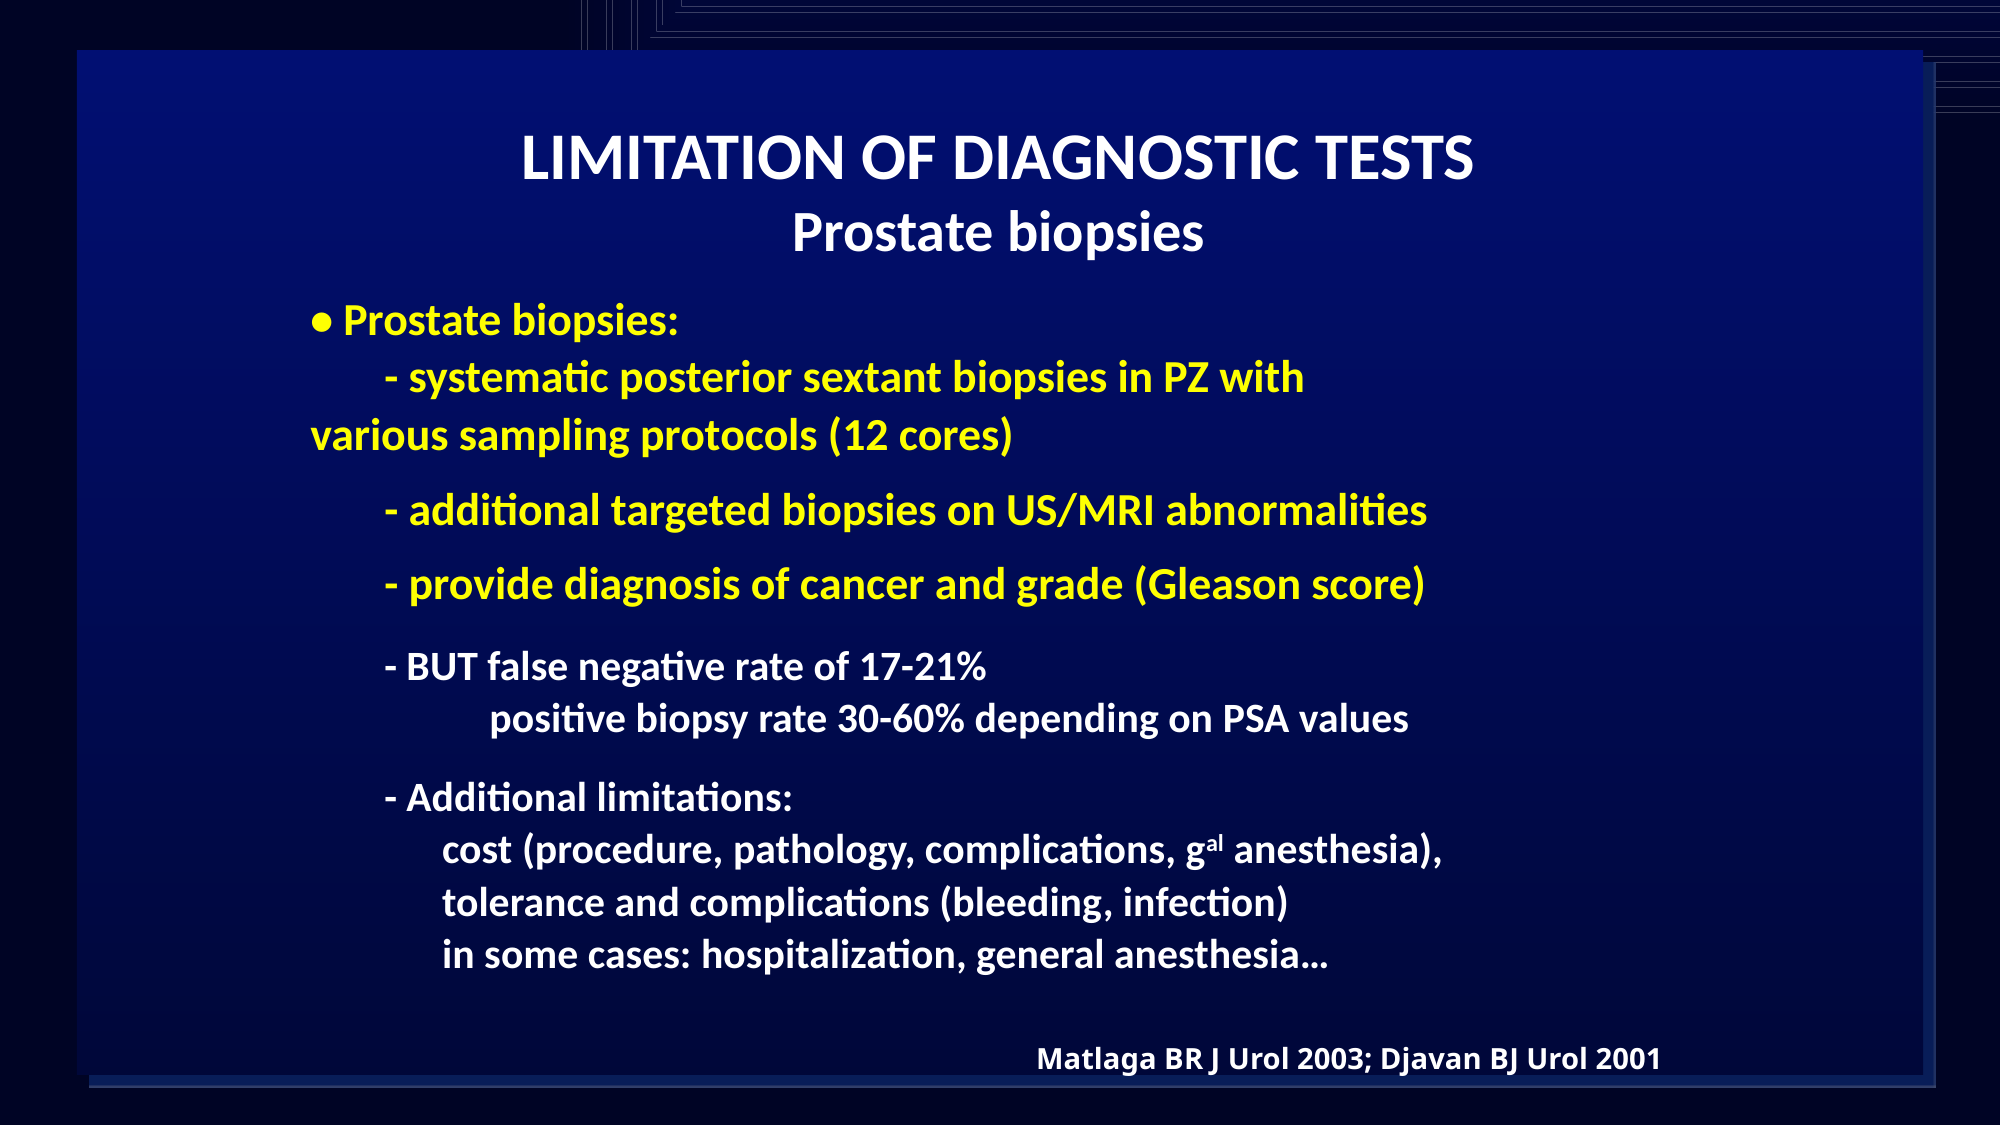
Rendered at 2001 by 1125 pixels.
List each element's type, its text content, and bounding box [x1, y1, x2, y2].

text_box Matlaga BR J Urol 2003; Djavan BJ Urol 2001 [1021, 1032, 1679, 1083]
text_box • Prostate biopsies: - systematic posterior sextant biopsies in PZ with various sampling protocols (12 cores) - additional targeted biopsies on US/MRI abnormalities - provide diagnosis of cancer and grade (Gleason score) - BUT false negative rate of 17-21% positive biopsy rate 30-60% depending on PSA values - Additional limitations: cost (procedure, pathology, complications, gal anesthesia), tolerance and complications (bleeding, infection) in some cases: hospitalization, general anesthesia… [295, 280, 1663, 1017]
text_box LIMITATION OF DIAGNOSTIC TESTS Prostate biopsies [294, 97, 1703, 280]
